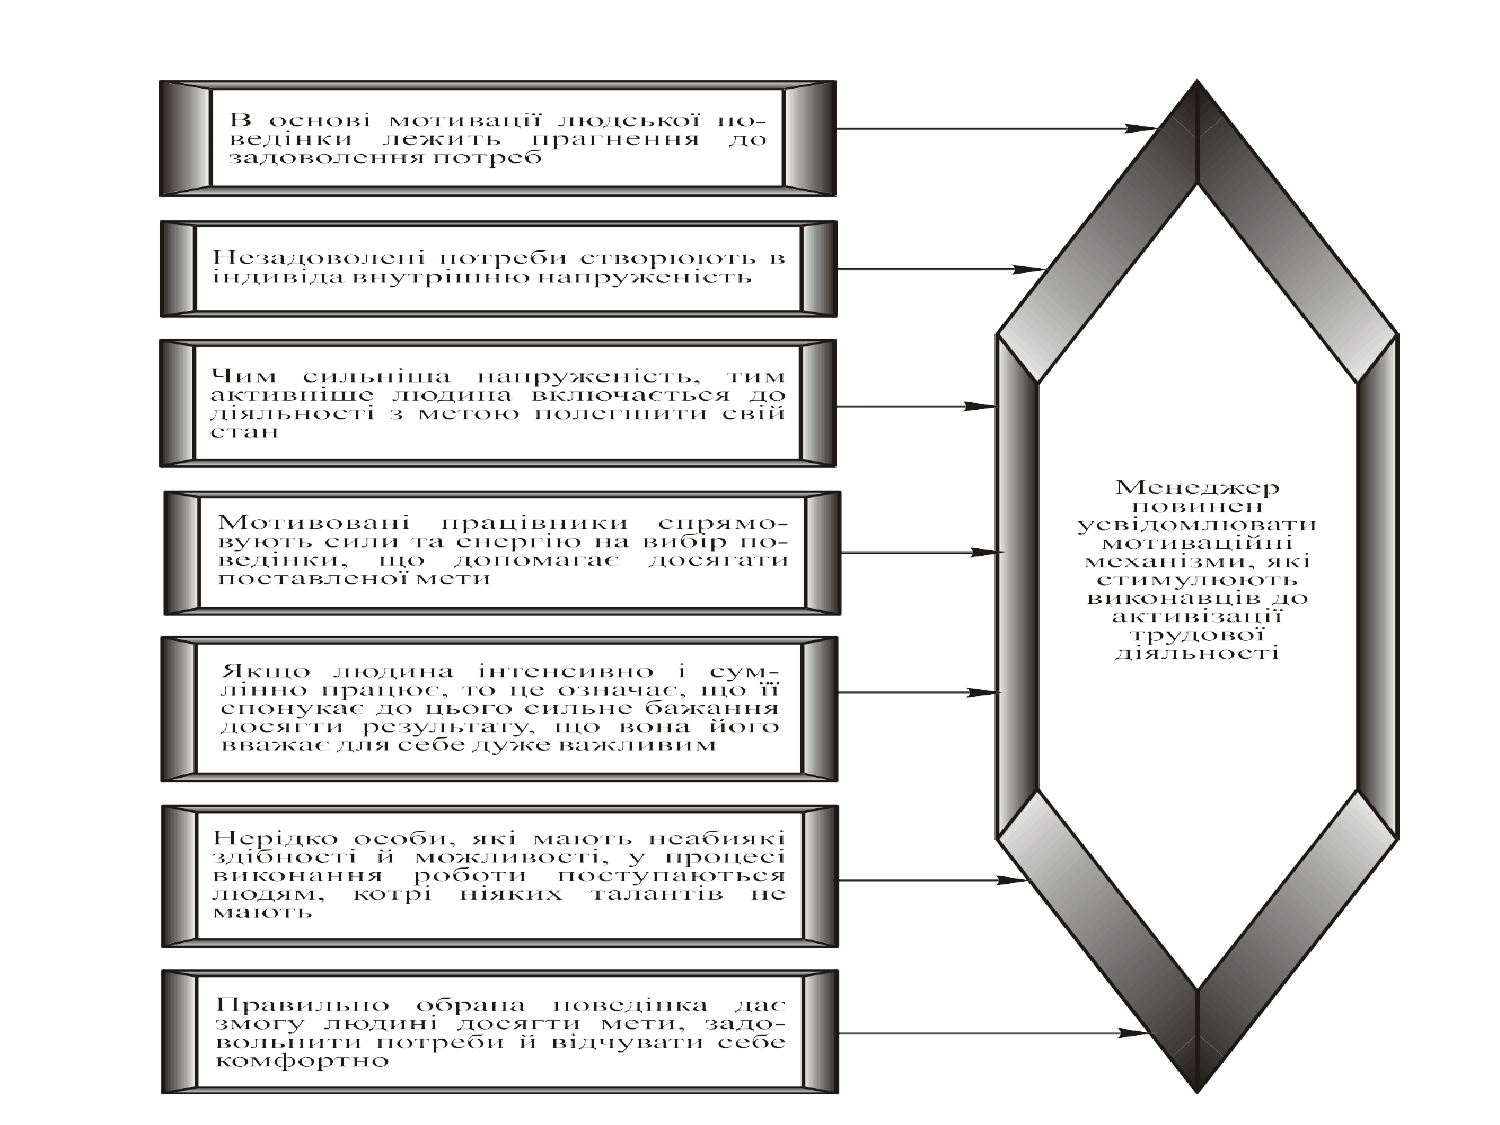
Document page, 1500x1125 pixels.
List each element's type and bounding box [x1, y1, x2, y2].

list [159, 77, 1400, 1095]
